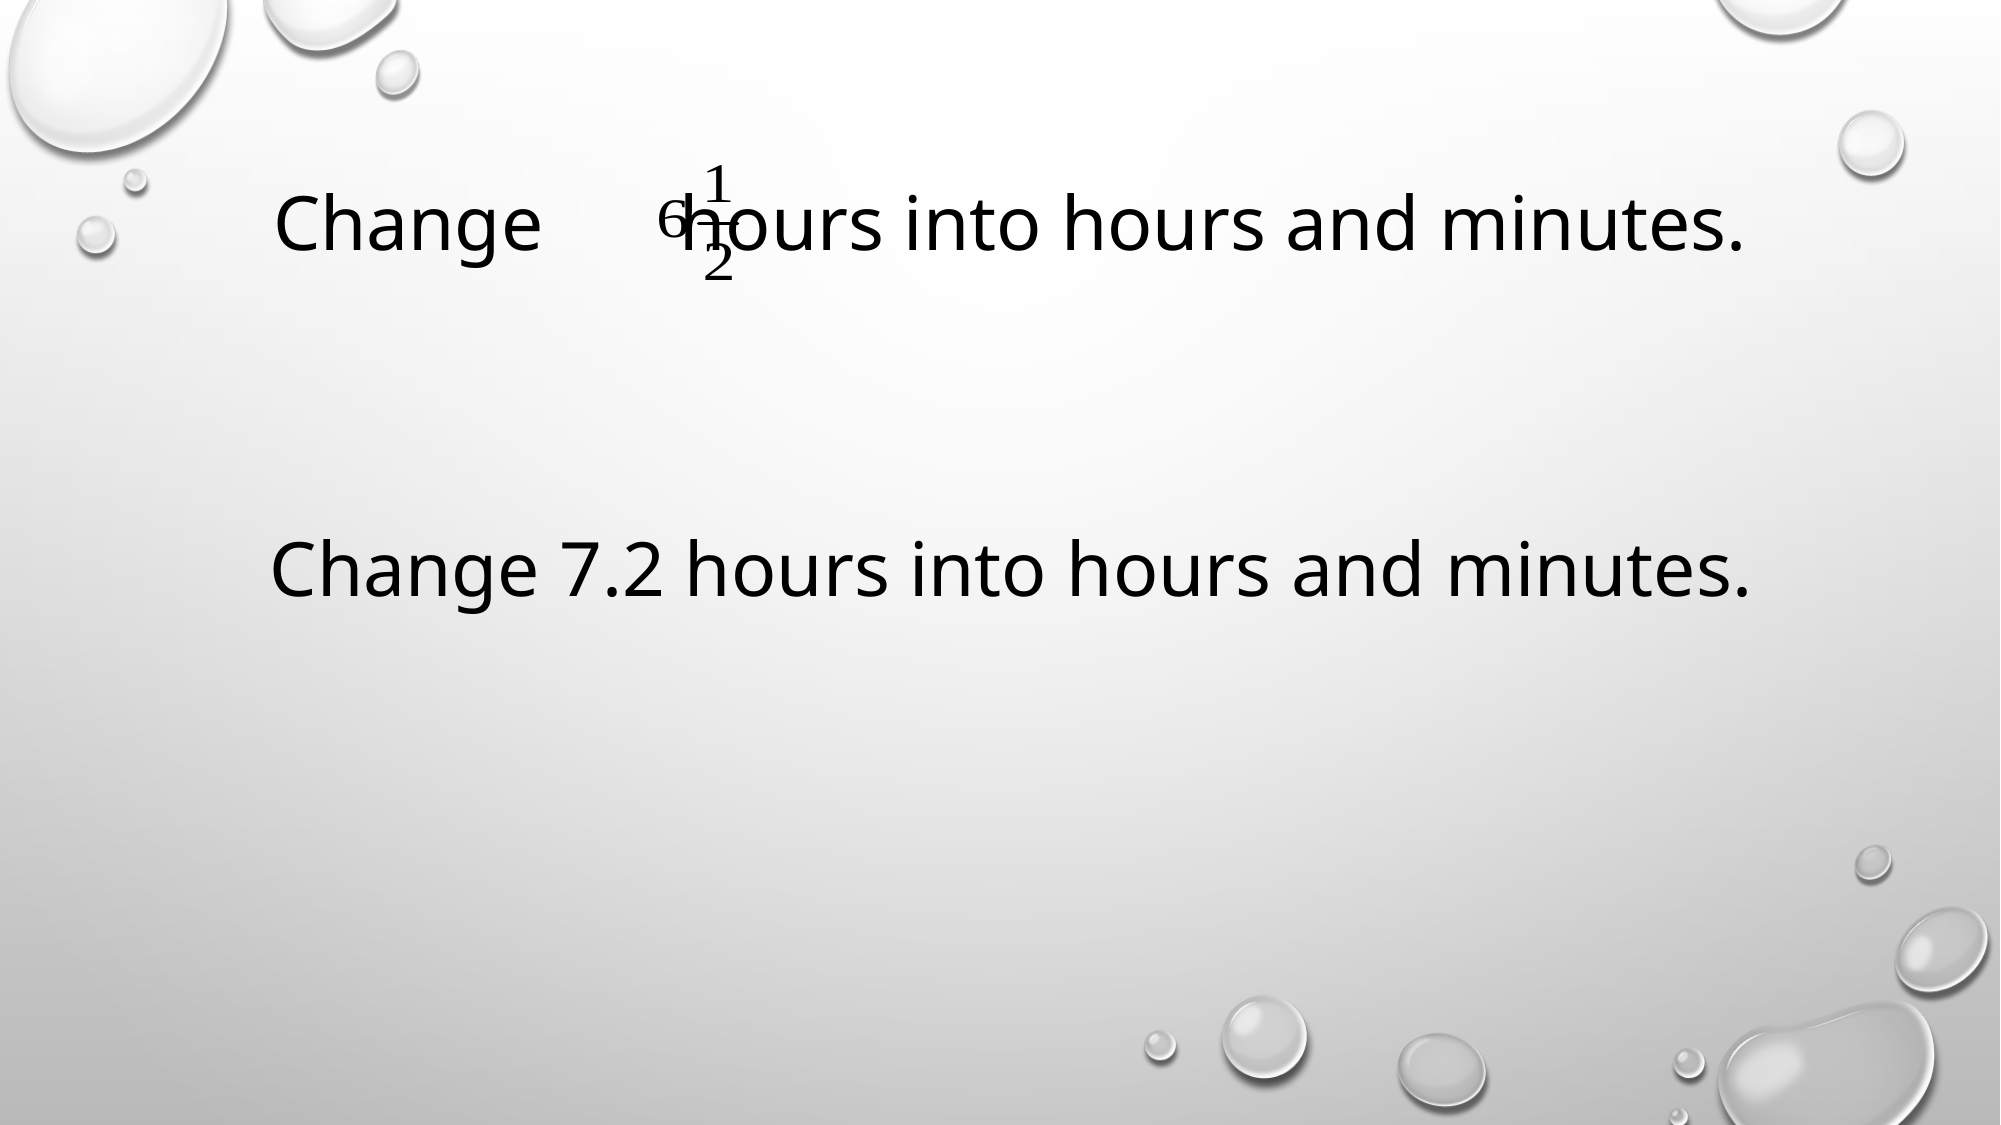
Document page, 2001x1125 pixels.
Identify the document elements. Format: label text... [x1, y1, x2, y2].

text_box Change hours into hours and minutes. [756, 168, 1763, 273]
text_box Change 7.2 hours into hours and minutes. [255, 513, 1768, 619]
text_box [647, 148, 752, 294]
text_box Change hours into hours and minutes. [258, 168, 641, 273]
picture [0, 0, 2000, 1125]
